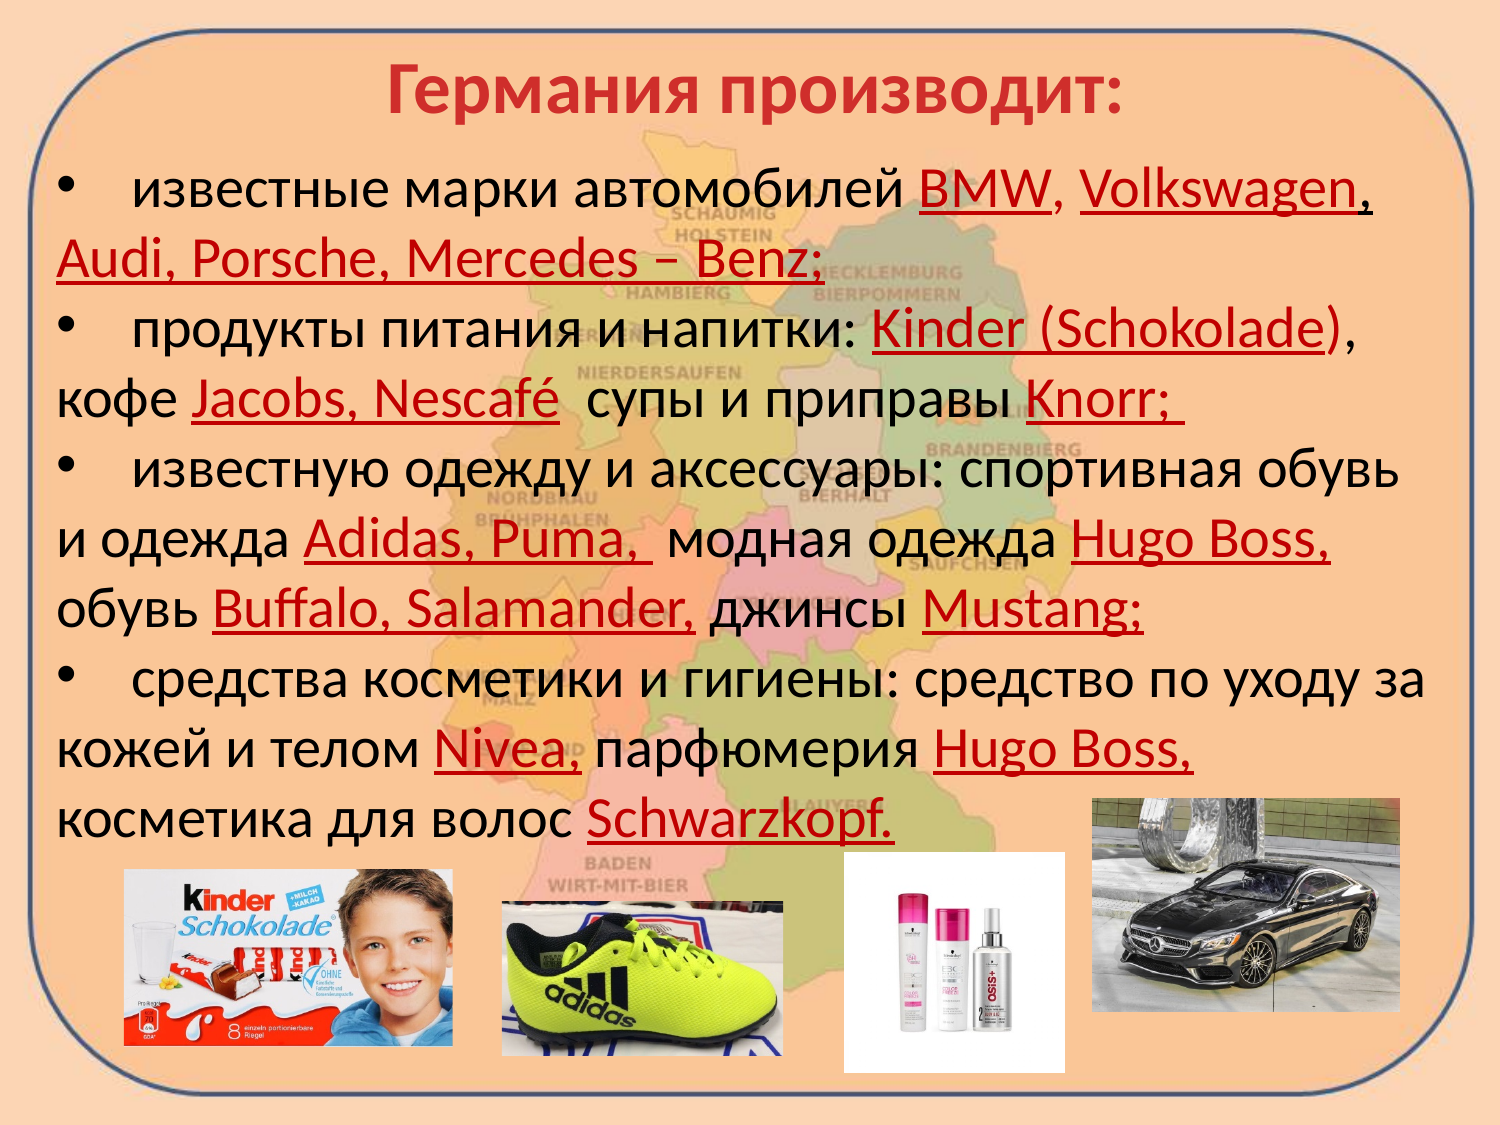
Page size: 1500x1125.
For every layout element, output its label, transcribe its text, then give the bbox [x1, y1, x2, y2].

picture [0, 0, 1500, 1125]
text_box Германия производит: [372, 31, 1142, 137]
text_box известные марки автомобилей BMW, Volkswagen, Audi, Porsche, Mercedes – Benz; продукты питания и напитки: Kinder (Schokolade), кофе Jacobs, Nescafé супы и приправы Knorr; известную одежду и аксессуары: спортивная обувь и одежда Adidas, Puma, модная одежда Hugo Boss, обувь Buffalo, Salamander, джинсы Mustang; средства косметики и гигиены: средство по уходу за кожей и телом Nivea, парфюмерия Hugo Boss, косметика для волос Schwarzkopf. [41, 141, 1459, 857]
